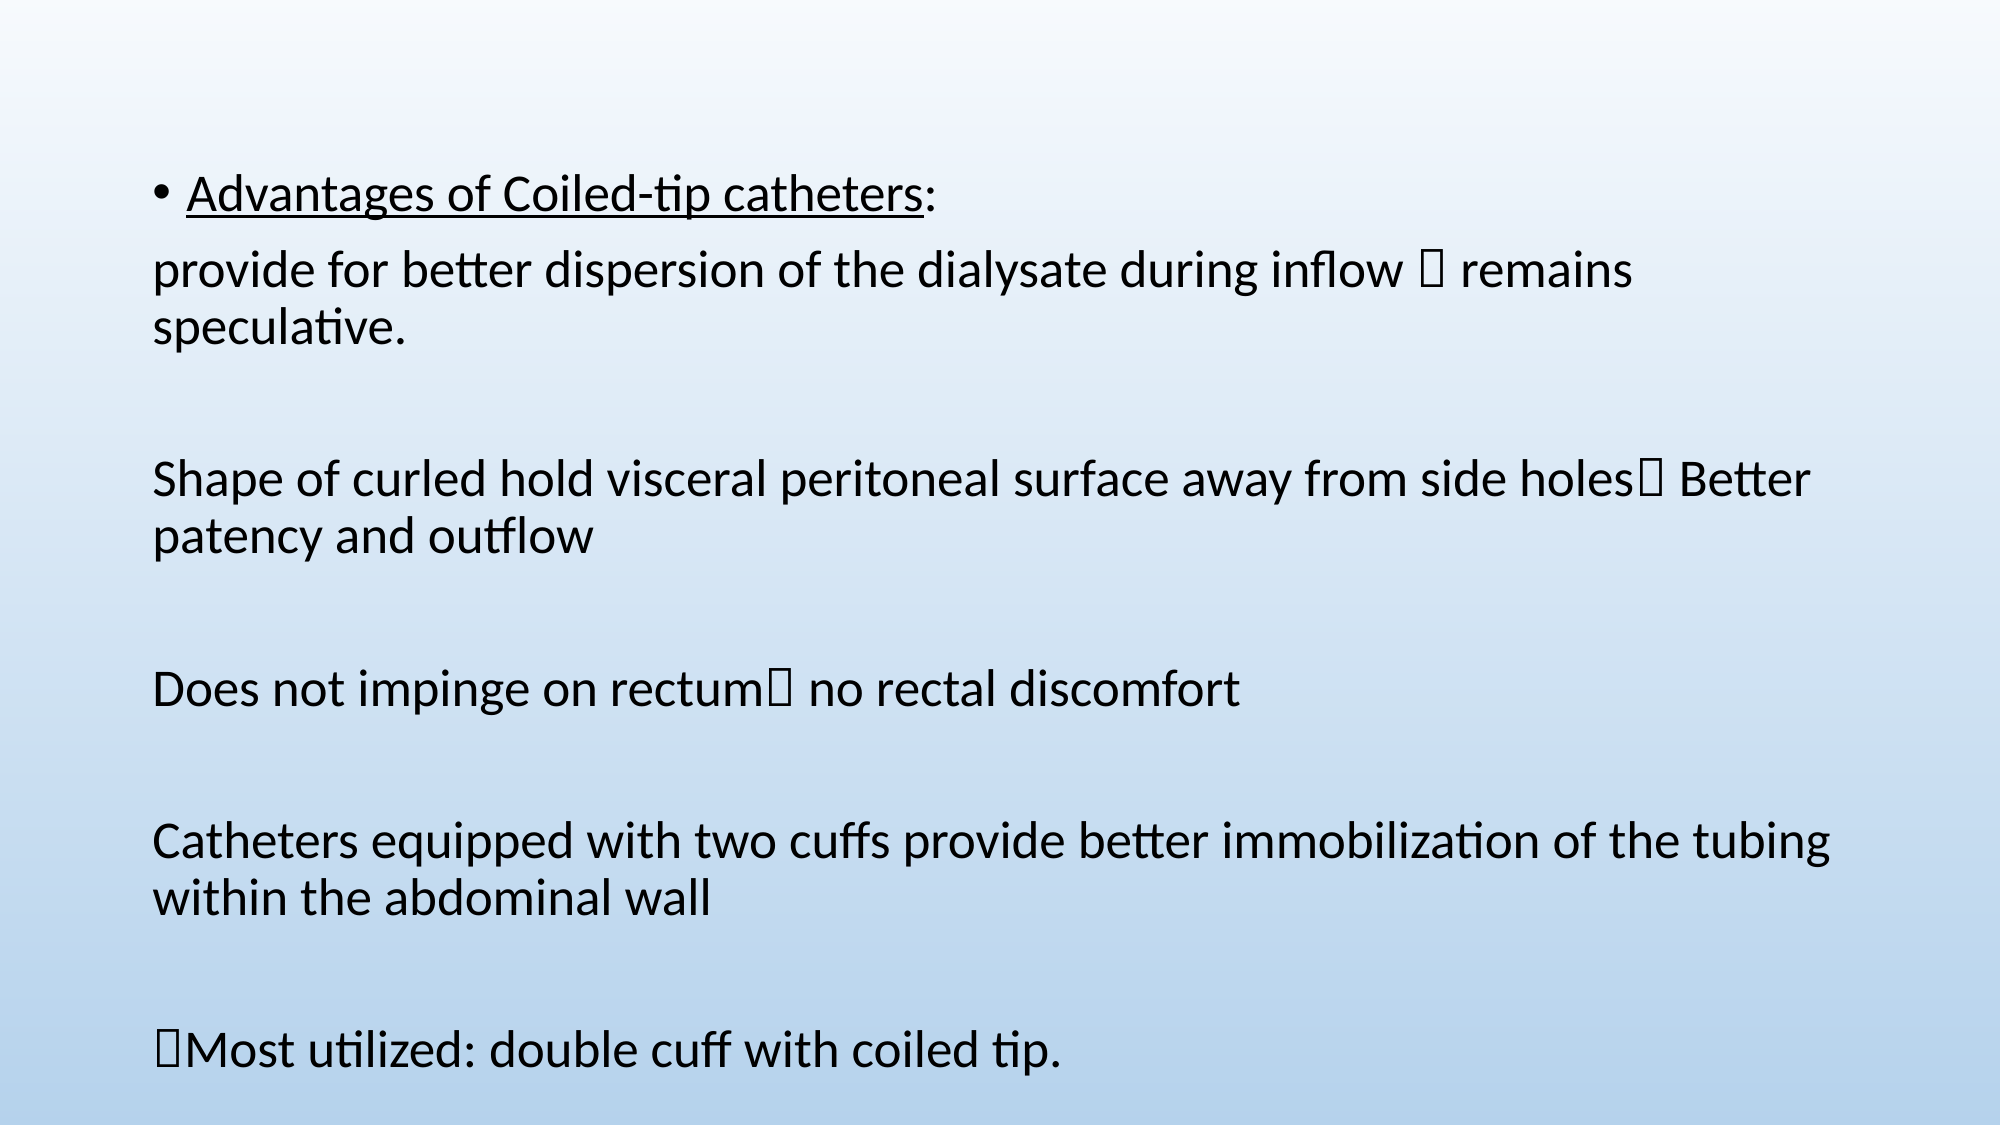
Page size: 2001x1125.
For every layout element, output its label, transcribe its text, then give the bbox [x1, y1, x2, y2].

list Advantages of Coiled-tip catheters: provide for better dispersion of the dialysate during inflow  remains speculative. Shape of curled hold visceral peritoneal surface away from side holes Better patency and outflow Does not impinge on rectum no rectal discomfort Catheters equipped with two cuffs provide better immobilization of the tubing within the abdominal wall Most utilized: double cuff with coiled tip. [137, 157, 1863, 1092]
